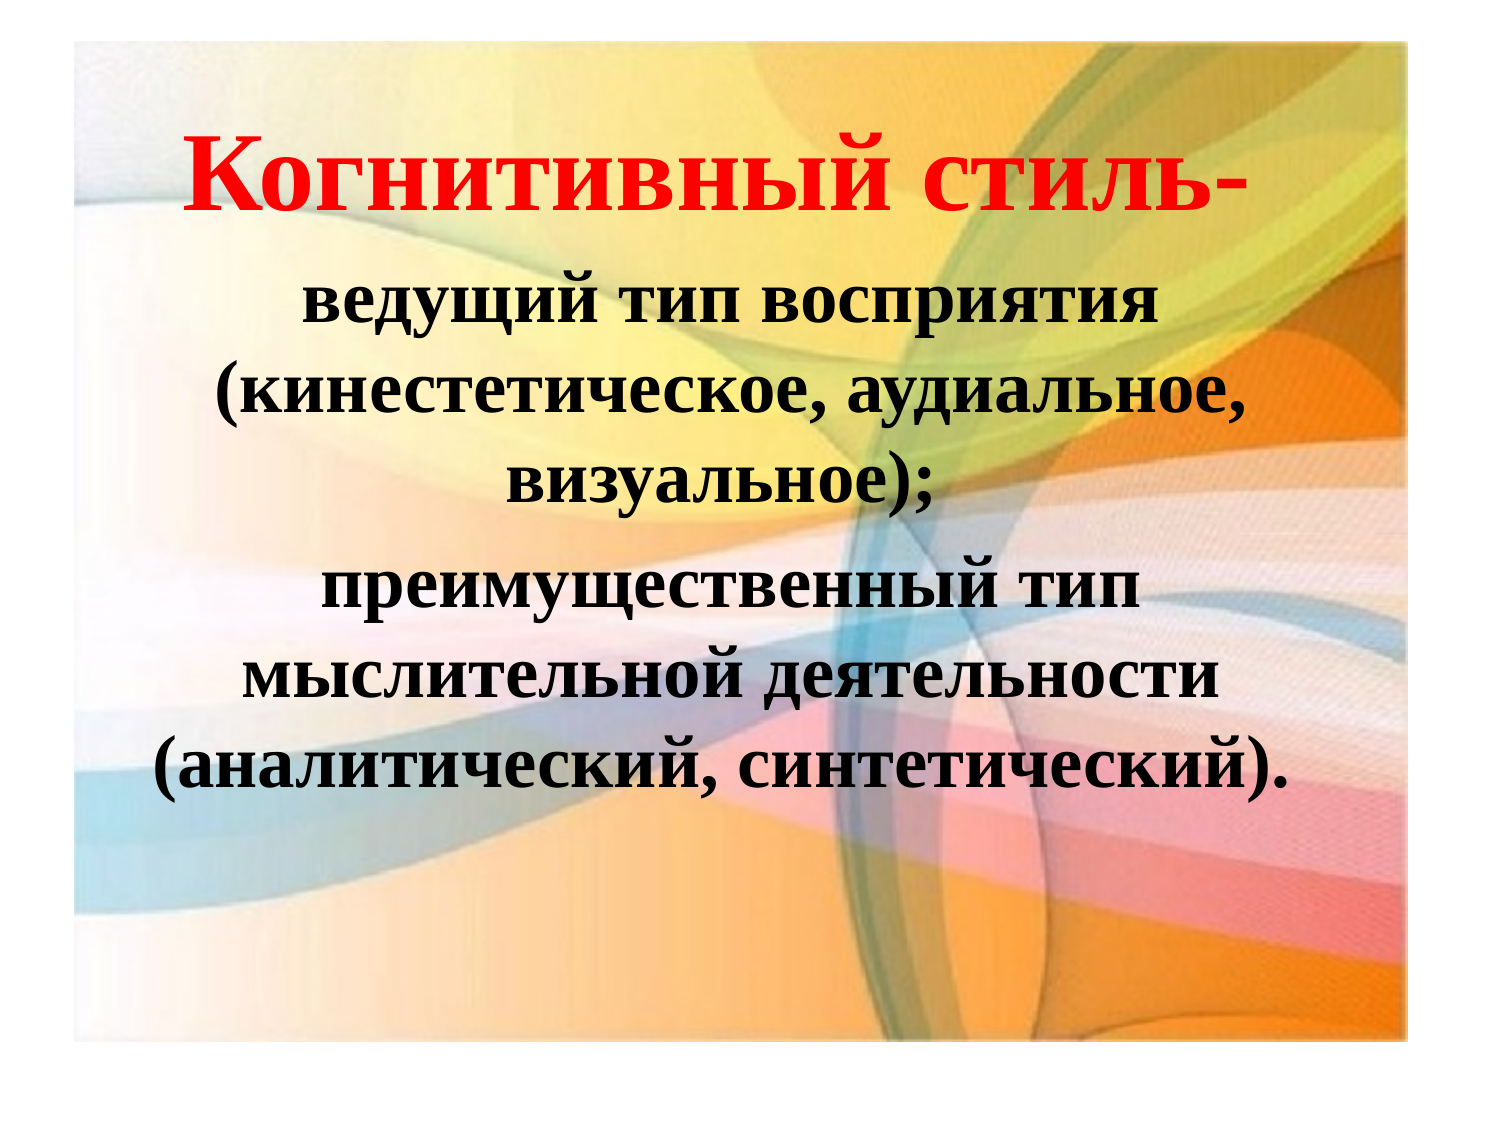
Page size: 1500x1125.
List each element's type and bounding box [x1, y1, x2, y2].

picture [73, 41, 1408, 1043]
